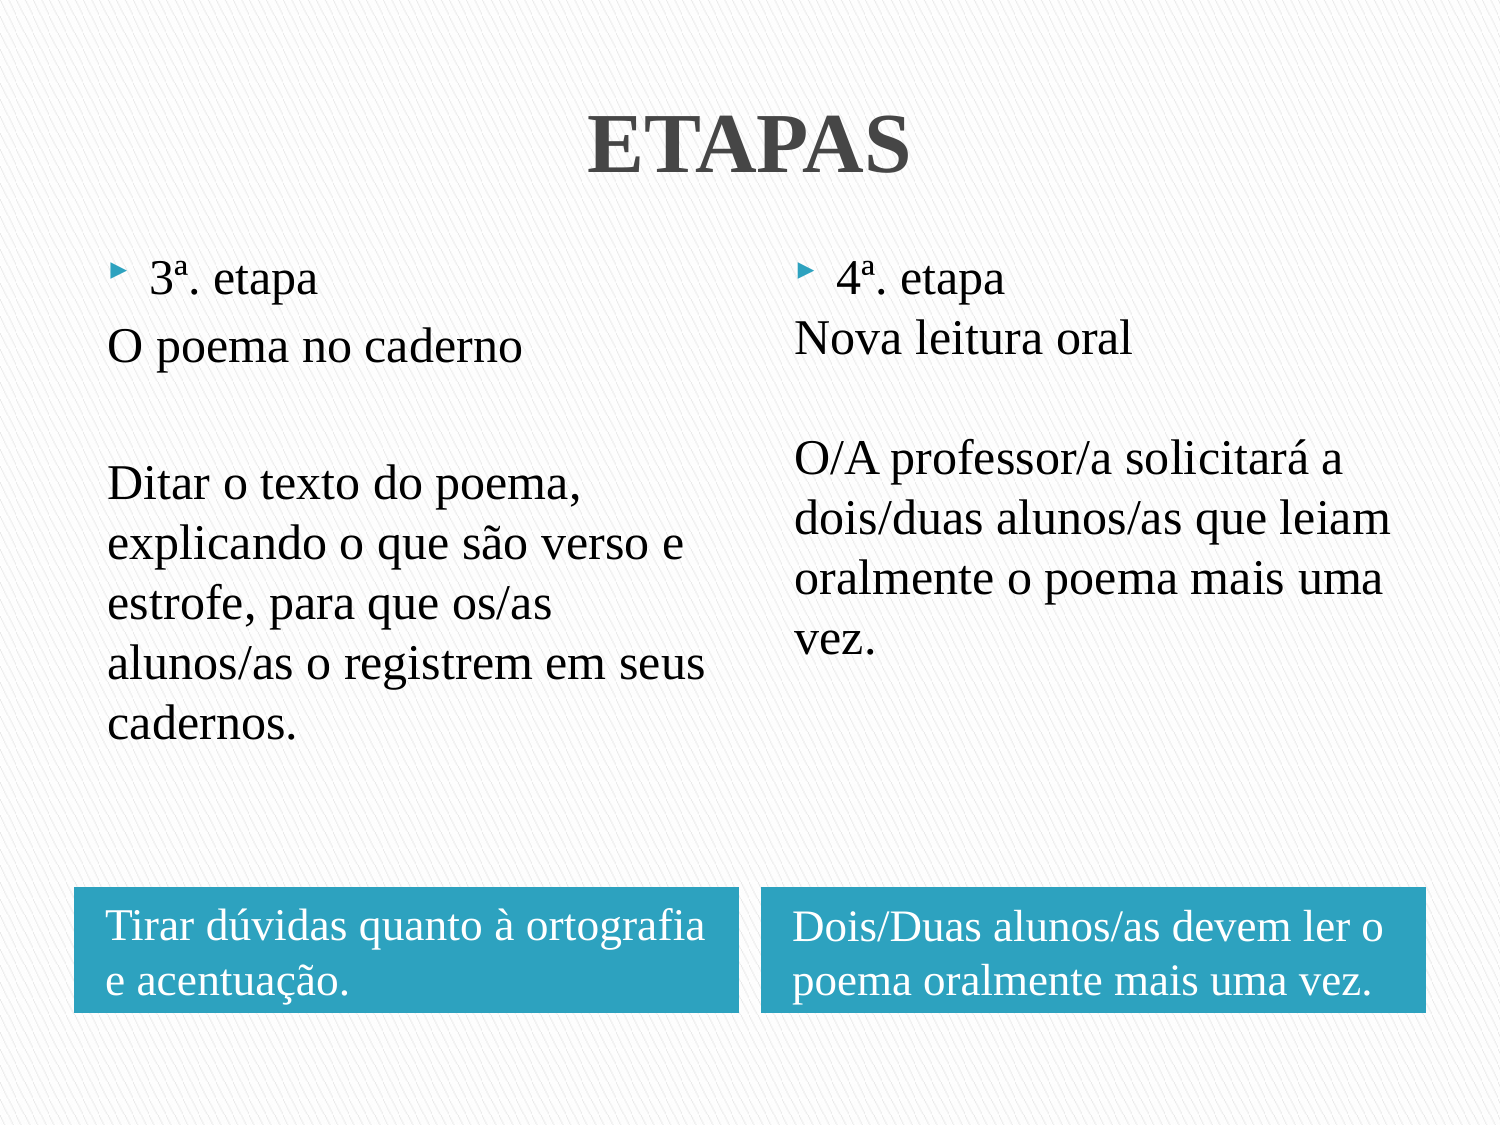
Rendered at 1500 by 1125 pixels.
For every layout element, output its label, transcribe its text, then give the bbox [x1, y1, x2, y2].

title ETAPAS [75, 44, 1425, 233]
list Dois/Duas alunos/as devem ler o poema oralmente mais uma vez. [761, 887, 1426, 1013]
list 3ª. etapa O poema no caderno Ditar o texto do poema, explicando o que são verso e estrofe, para que os/as alunos/as o registrem em seus cadernos. [75, 236, 738, 884]
list 4ª. etapa Nova leitura oral O/A professor/a solicitará a dois/duas alunos/as que leiam oralmente o poema mais uma vez. [761, 236, 1425, 884]
list Tirar dúvidas quanto à ortografia e acentuação. [74, 887, 739, 1013]
